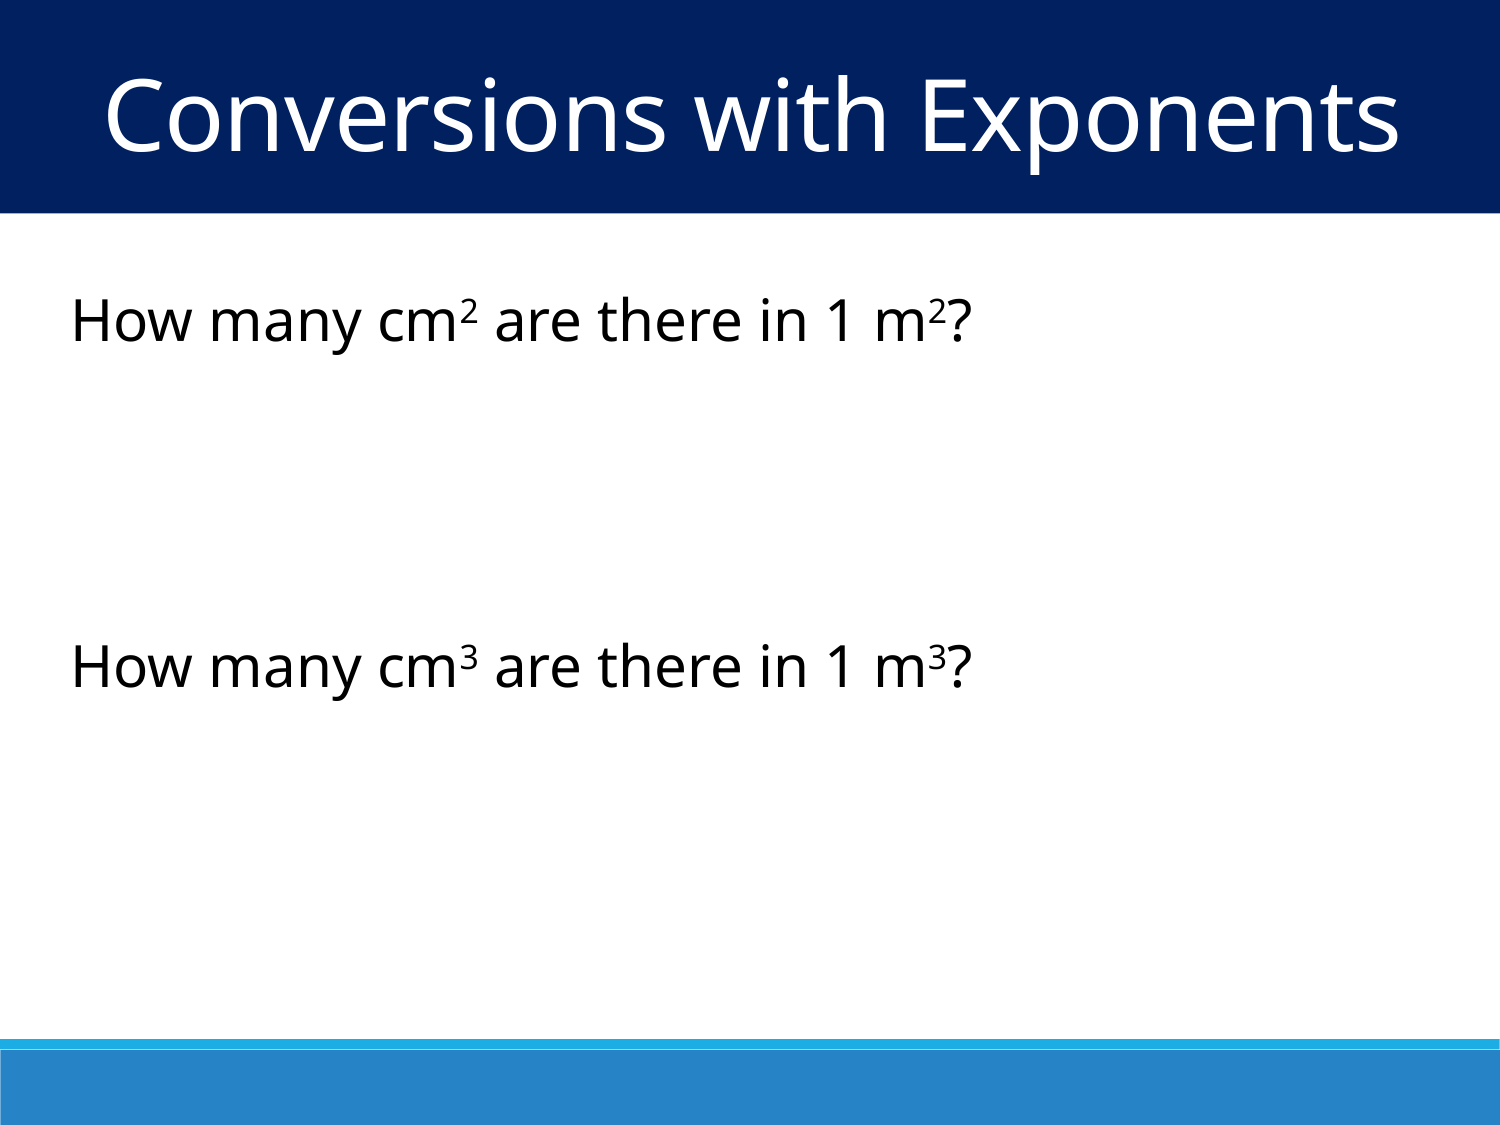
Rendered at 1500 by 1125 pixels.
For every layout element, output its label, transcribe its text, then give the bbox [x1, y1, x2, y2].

text_box Conversions with Exponents [4, 62, 1500, 189]
text_box [0, 0, 1500, 215]
text_box How many cm2 are there in 1 m2? [55, 275, 1444, 361]
text_box How many cm3 are there in 1 m3? [55, 621, 1444, 707]
